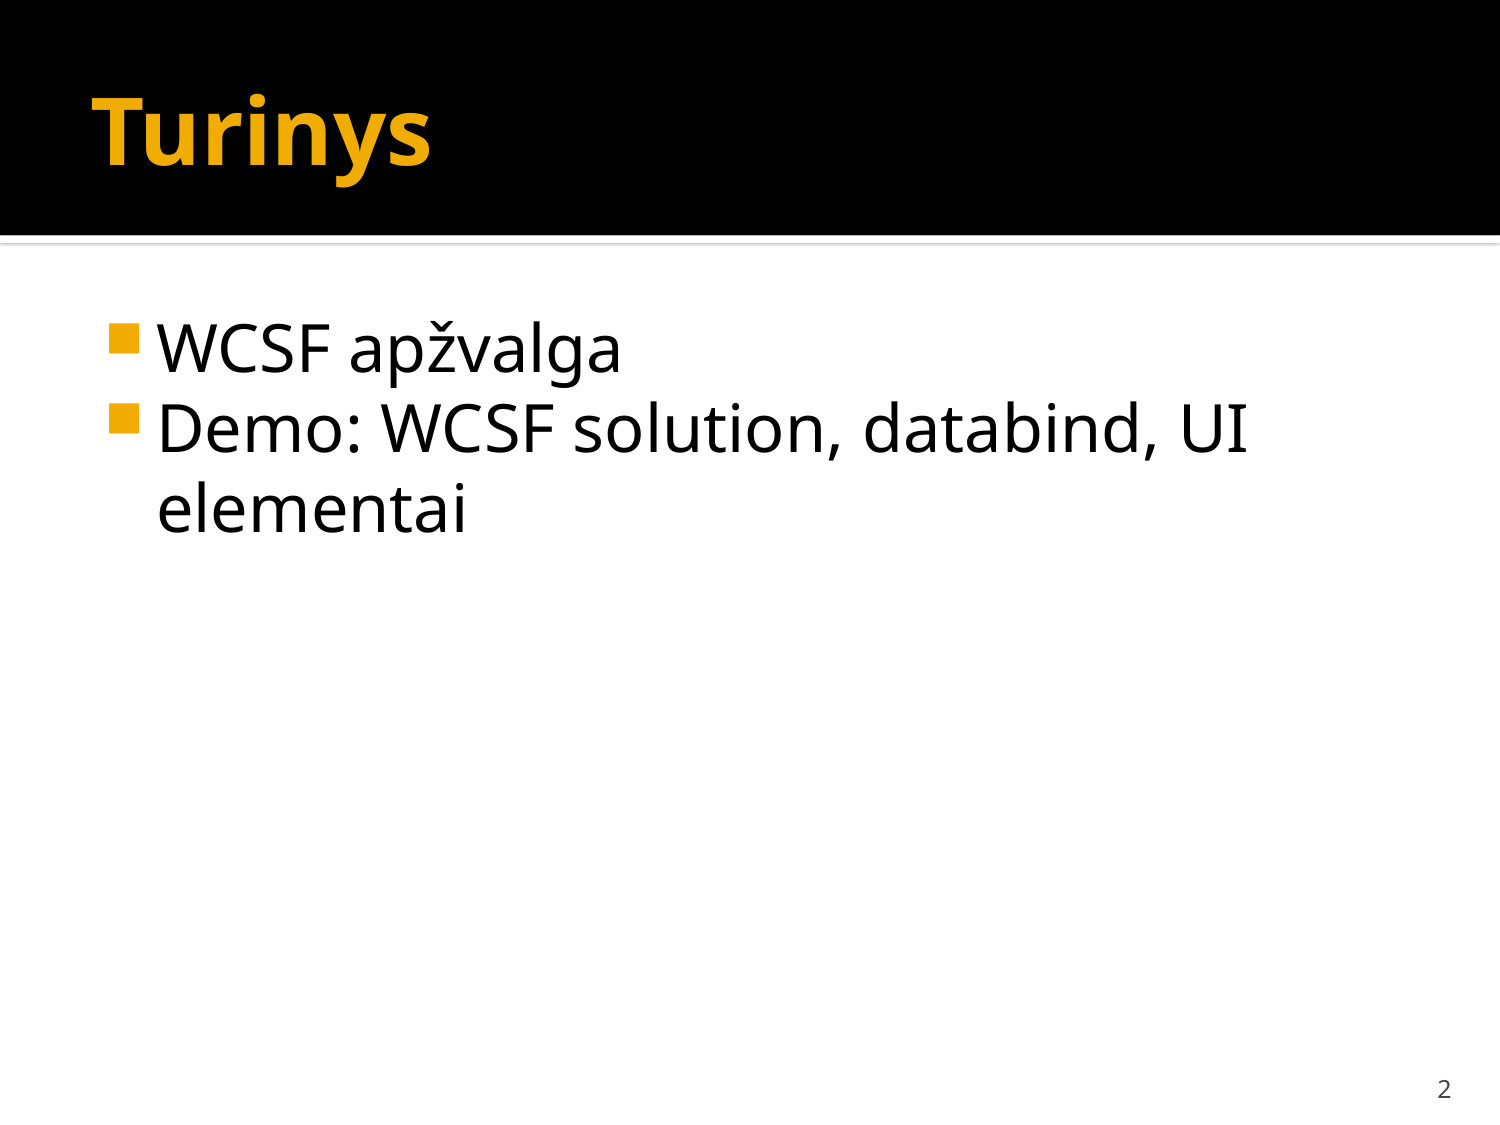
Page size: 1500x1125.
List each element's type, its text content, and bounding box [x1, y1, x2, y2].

title Turinys [75, 25, 1425, 231]
list WCSF apžvalga Demo: WCSF solution, databind, UI elementai [75, 291, 1425, 1050]
slide_number 2 [1345, 1062, 1467, 1108]
